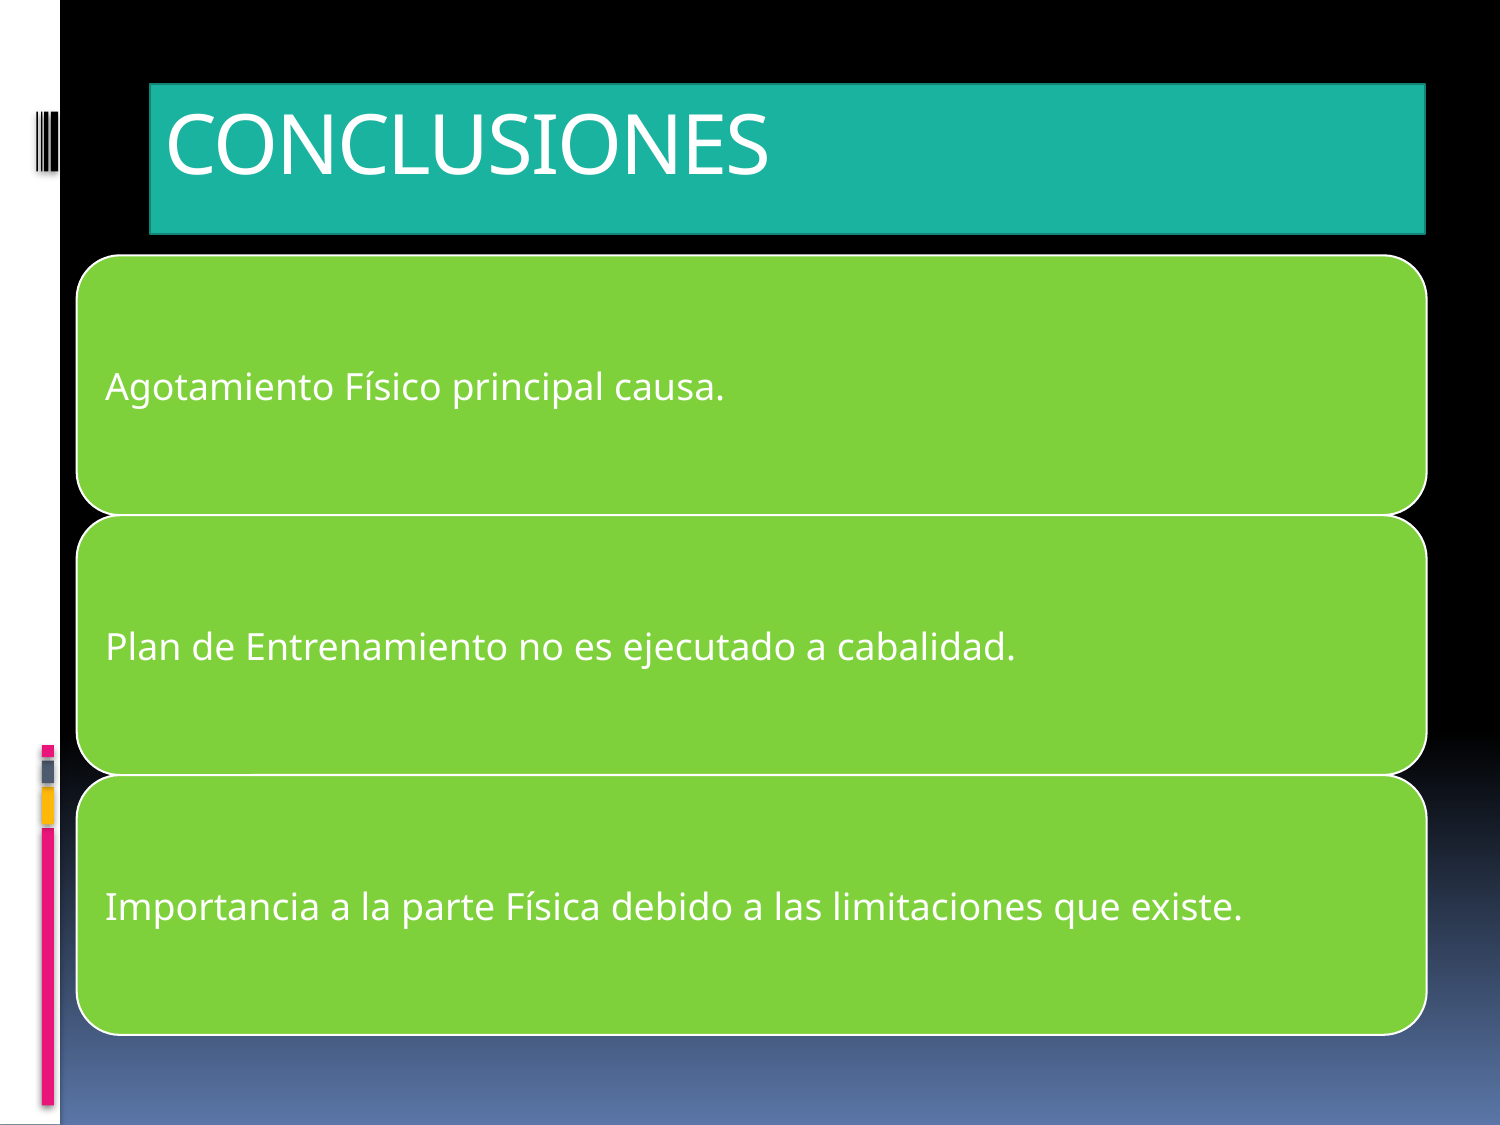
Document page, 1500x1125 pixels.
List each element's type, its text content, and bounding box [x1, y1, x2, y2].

title CONCLUSIONES [149, 83, 1426, 235]
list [76, 255, 1427, 1036]
